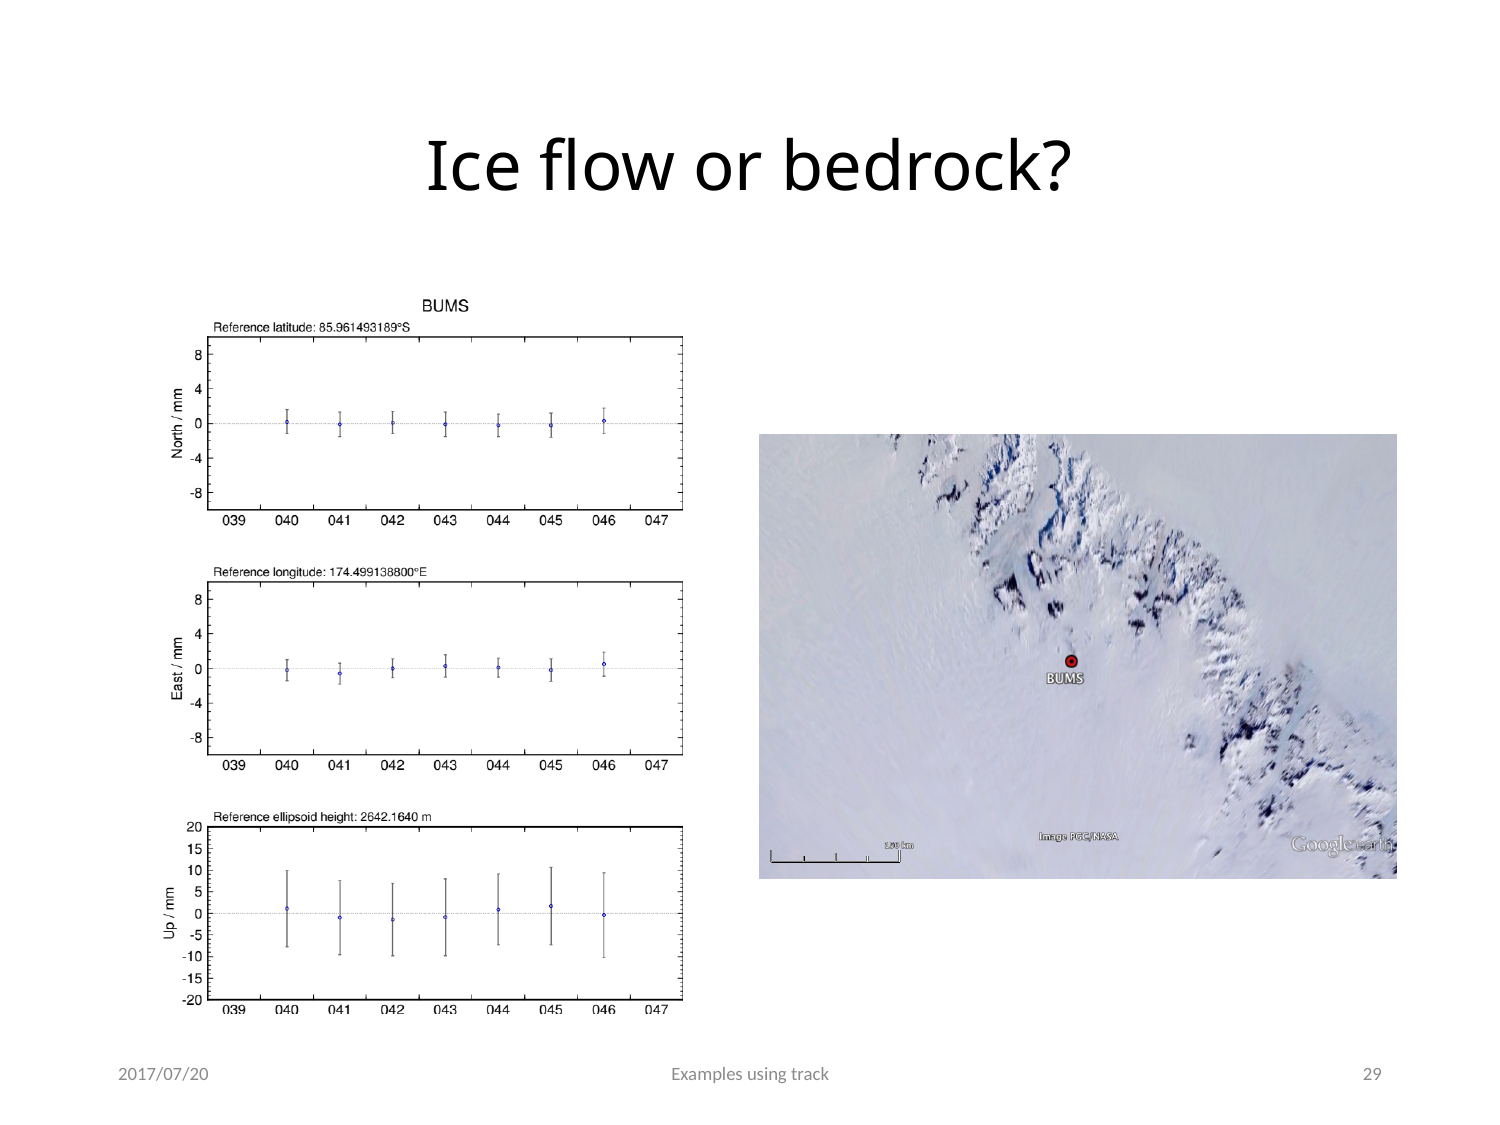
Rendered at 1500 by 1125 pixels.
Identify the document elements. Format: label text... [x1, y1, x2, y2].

title Ice flow or bedrock? [103, 59, 1397, 278]
footer Examples using track [496, 1042, 1004, 1103]
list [759, 434, 1397, 879]
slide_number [103, 1042, 441, 1103]
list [160, 299, 683, 1014]
slide_number 28 [1059, 1042, 1397, 1103]
